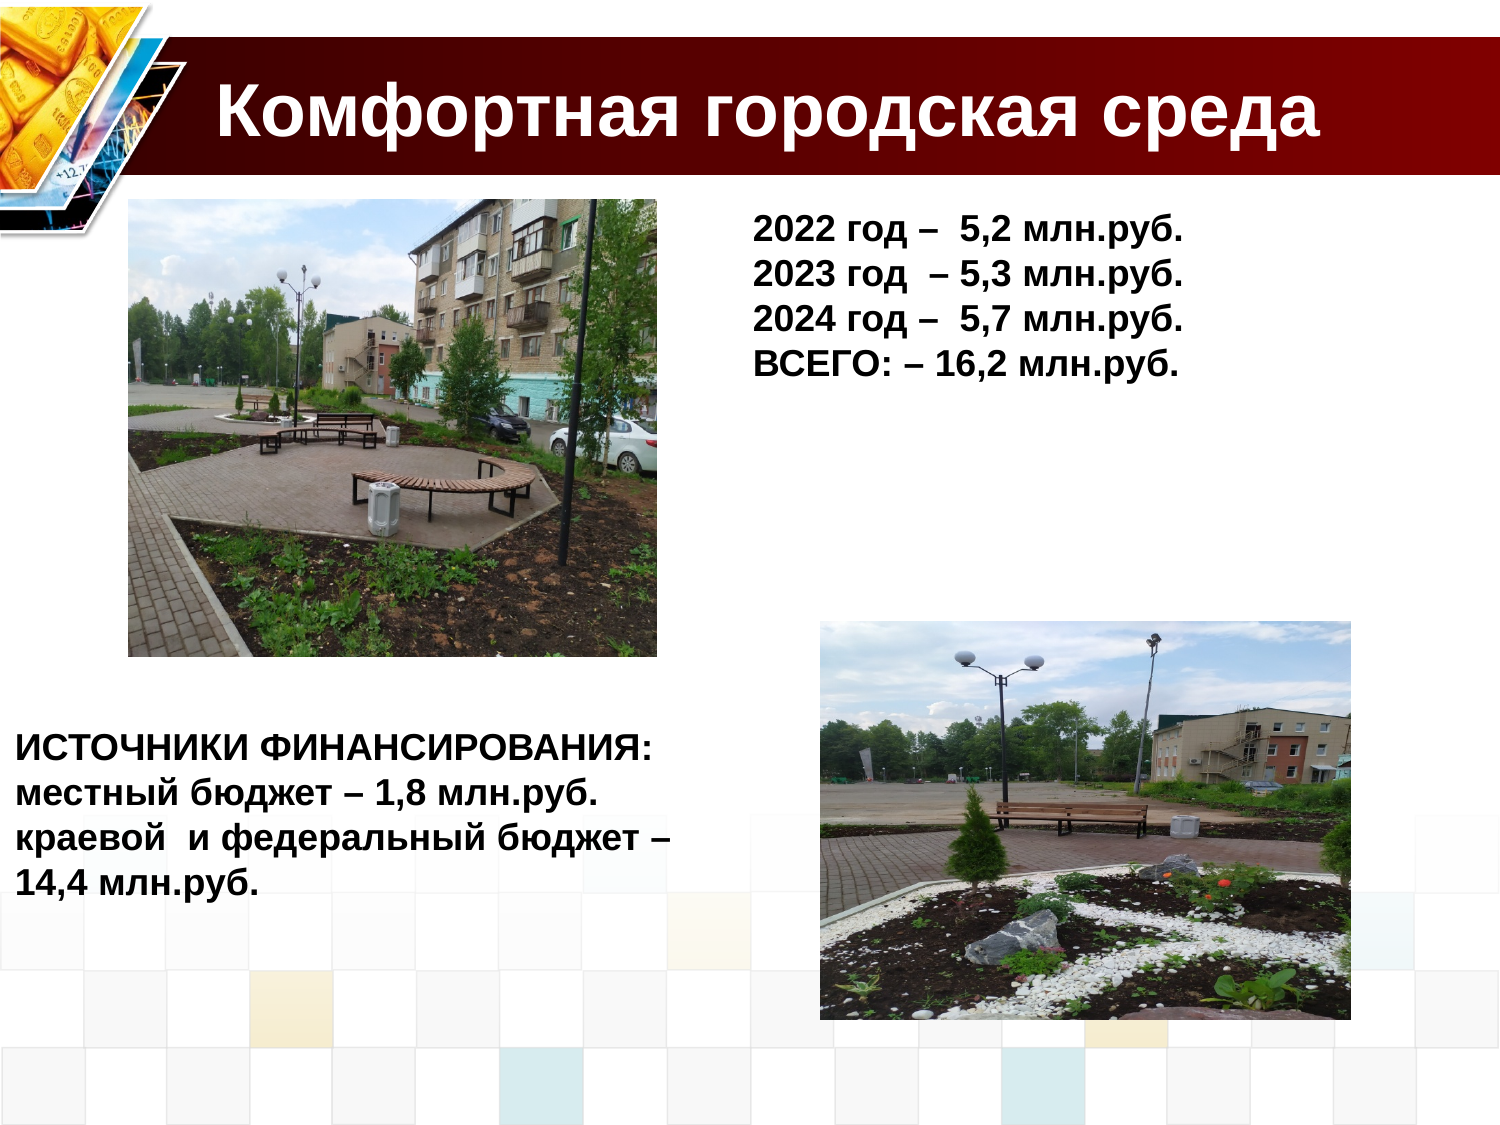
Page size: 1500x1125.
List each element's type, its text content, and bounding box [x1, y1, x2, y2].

picture [820, 620, 1351, 1020]
picture [0, 0, 657, 657]
text_box 2022 год – 5,2 млн.руб. 2023 год – 5,3 млн.руб. 2024 год – 5,7 млн.руб. ВСЕГО: – 16,2 млн.руб. [738, 196, 1447, 481]
title Комфортная городская среда [199, 37, 1413, 176]
text_box ИСТОЧНИКИ ФИНАНСИРОВАНИЯ: местный бюджет – 1,8 млн.руб. краевой и федеральный бюджет – 14,4 млн.руб. [0, 715, 739, 956]
